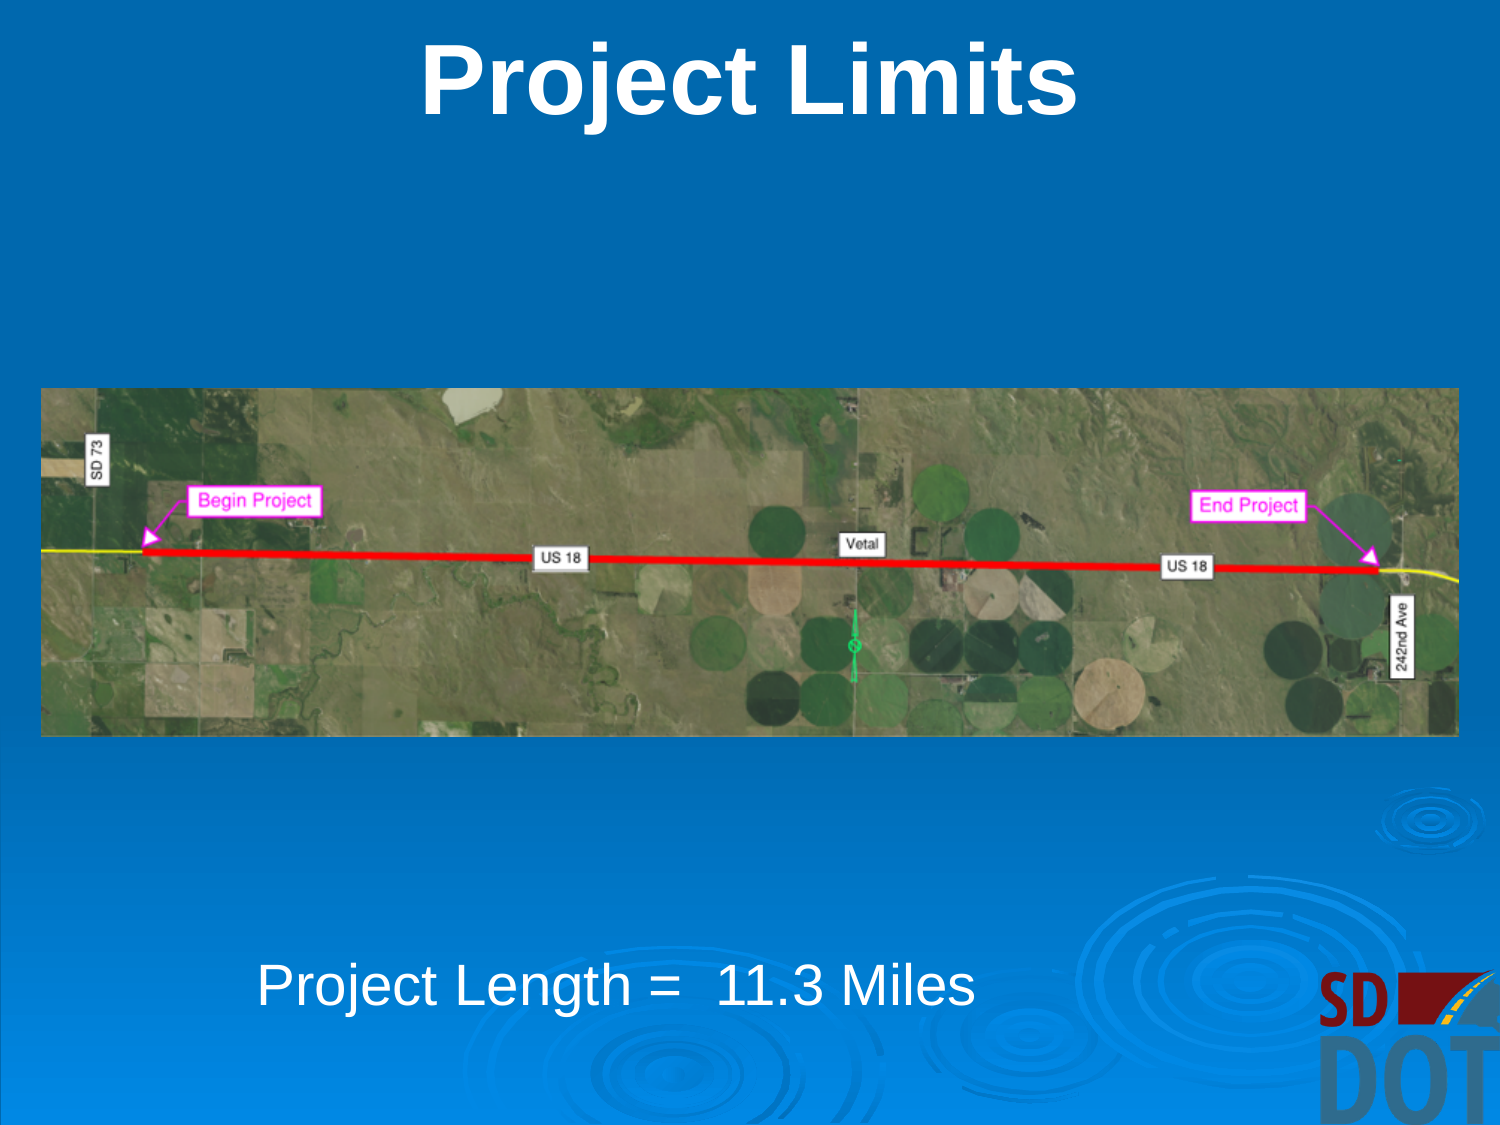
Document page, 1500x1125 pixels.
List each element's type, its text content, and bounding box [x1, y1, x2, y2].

text_box Project Limits [74, 0, 1425, 150]
text_box Project Length = 11.3 Miles [227, 939, 1007, 1024]
picture [41, 388, 1459, 737]
picture [1320, 969, 1500, 1125]
